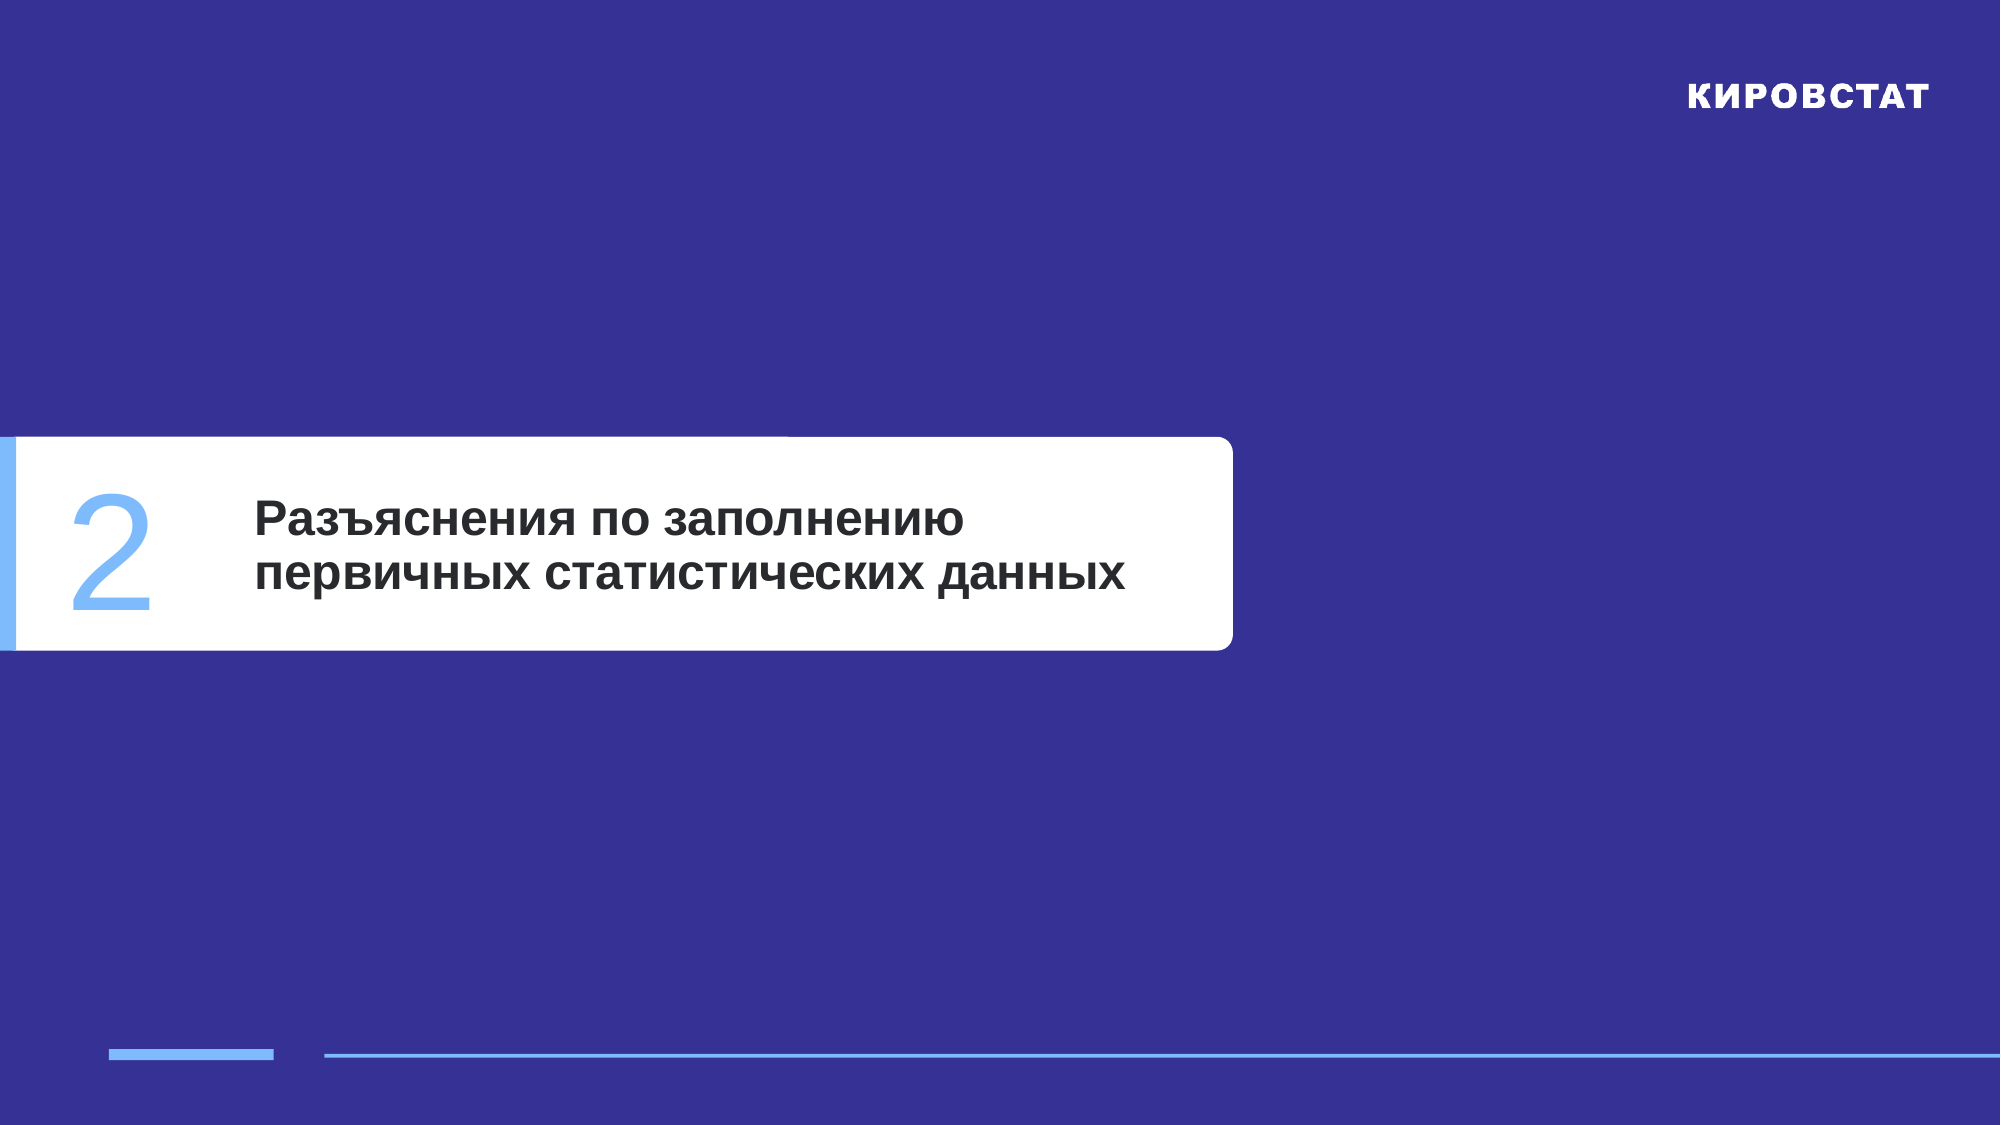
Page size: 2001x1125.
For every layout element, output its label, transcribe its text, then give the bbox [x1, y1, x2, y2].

list Разъяснения по заполнению первичных статистических данных [240, 467, 1213, 626]
picture [1663, 57, 1954, 133]
title 2 [50, 402, 239, 686]
